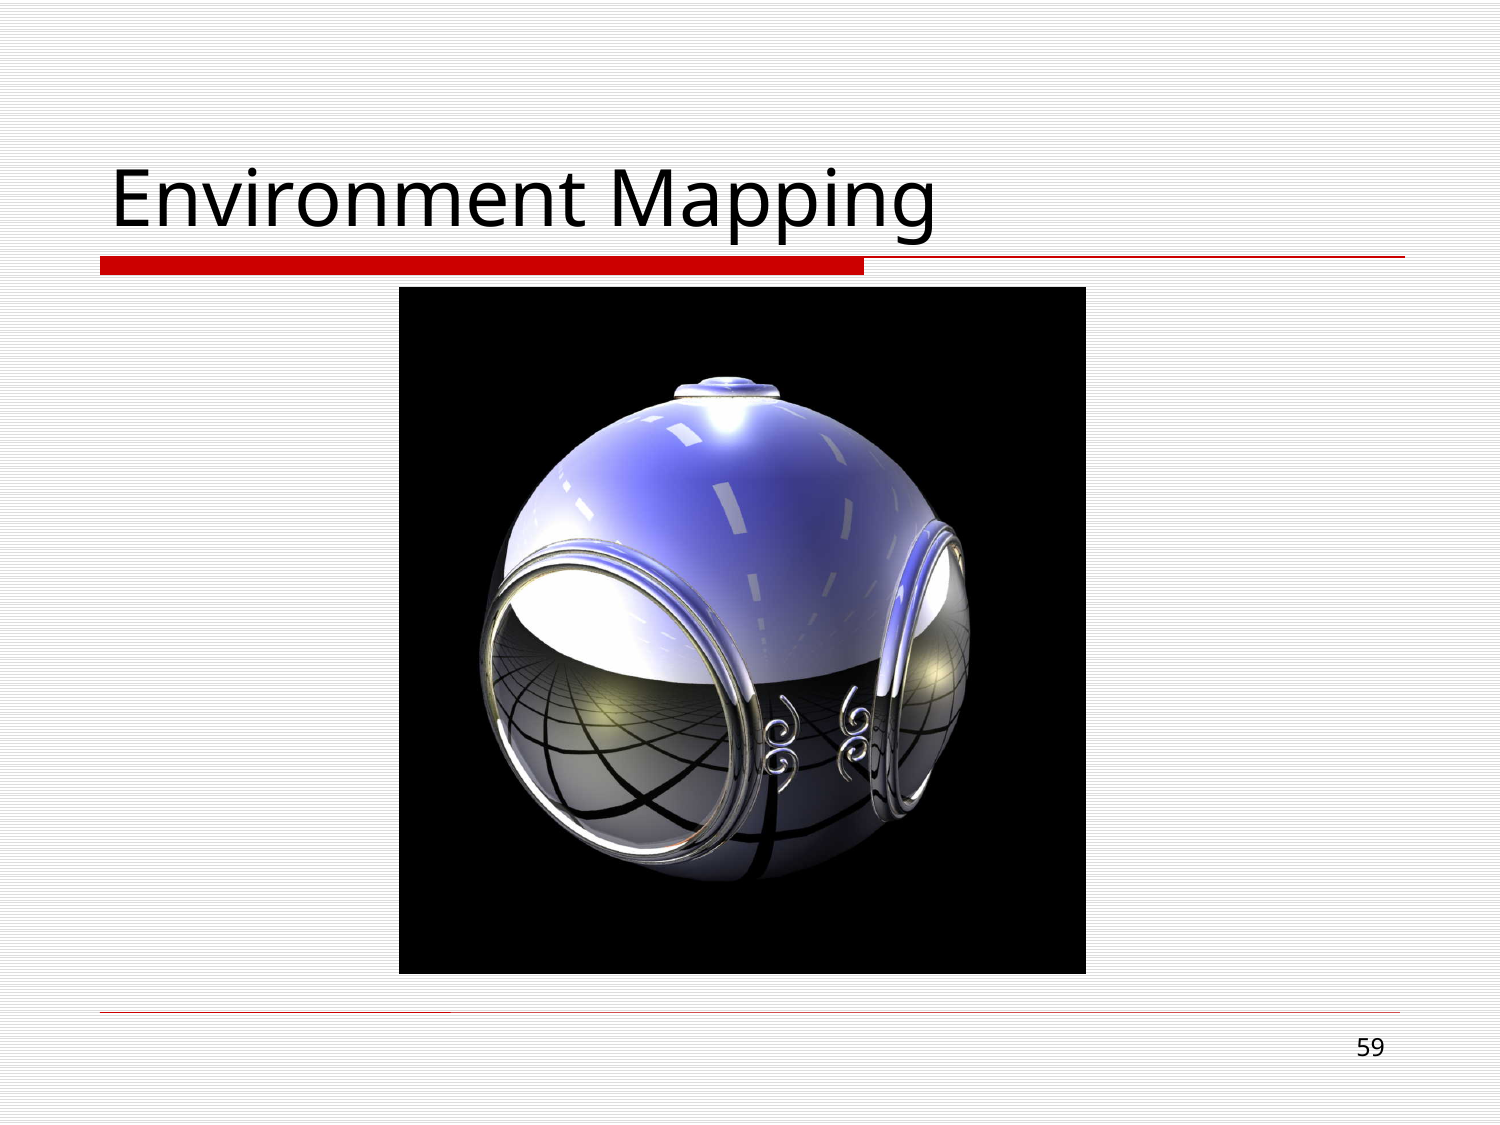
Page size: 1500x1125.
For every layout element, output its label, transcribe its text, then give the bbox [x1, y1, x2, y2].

title Environment Mapping [94, 50, 1407, 250]
picture [399, 287, 1087, 974]
slide_number 58 [1074, 1024, 1401, 1103]
